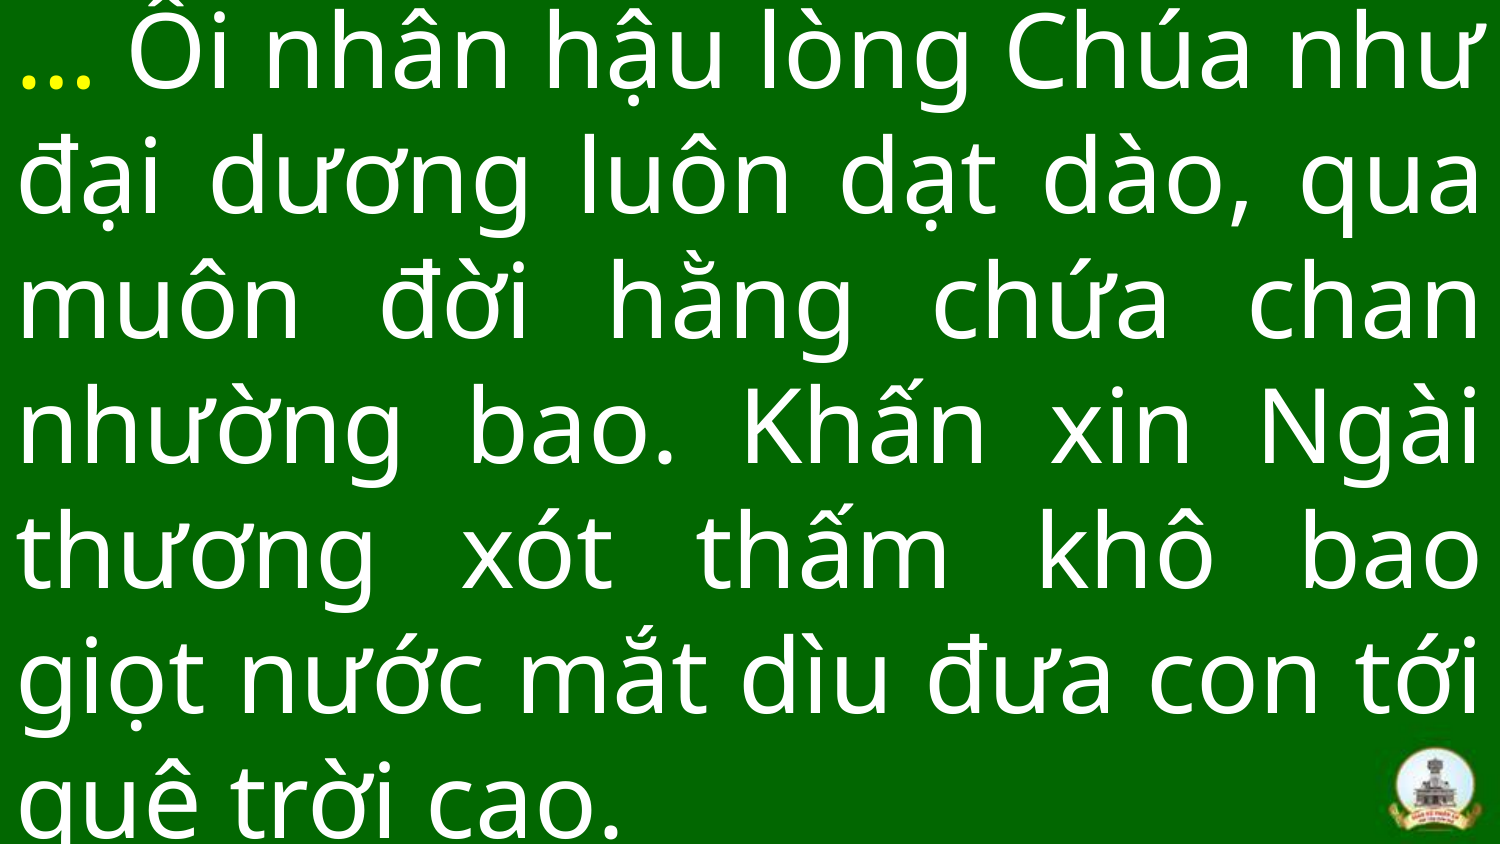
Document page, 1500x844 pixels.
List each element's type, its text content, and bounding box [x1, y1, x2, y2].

title … Ôi nhân hậu lòng Chúa như đại dương luôn dạt dào, qua muôn đời hằng chứa chan nhường bao. Khấn xin Ngài thương xót thấm khô bao giọt nước mắt dìu đưa con tới quê trời cao. [0, 0, 1500, 844]
